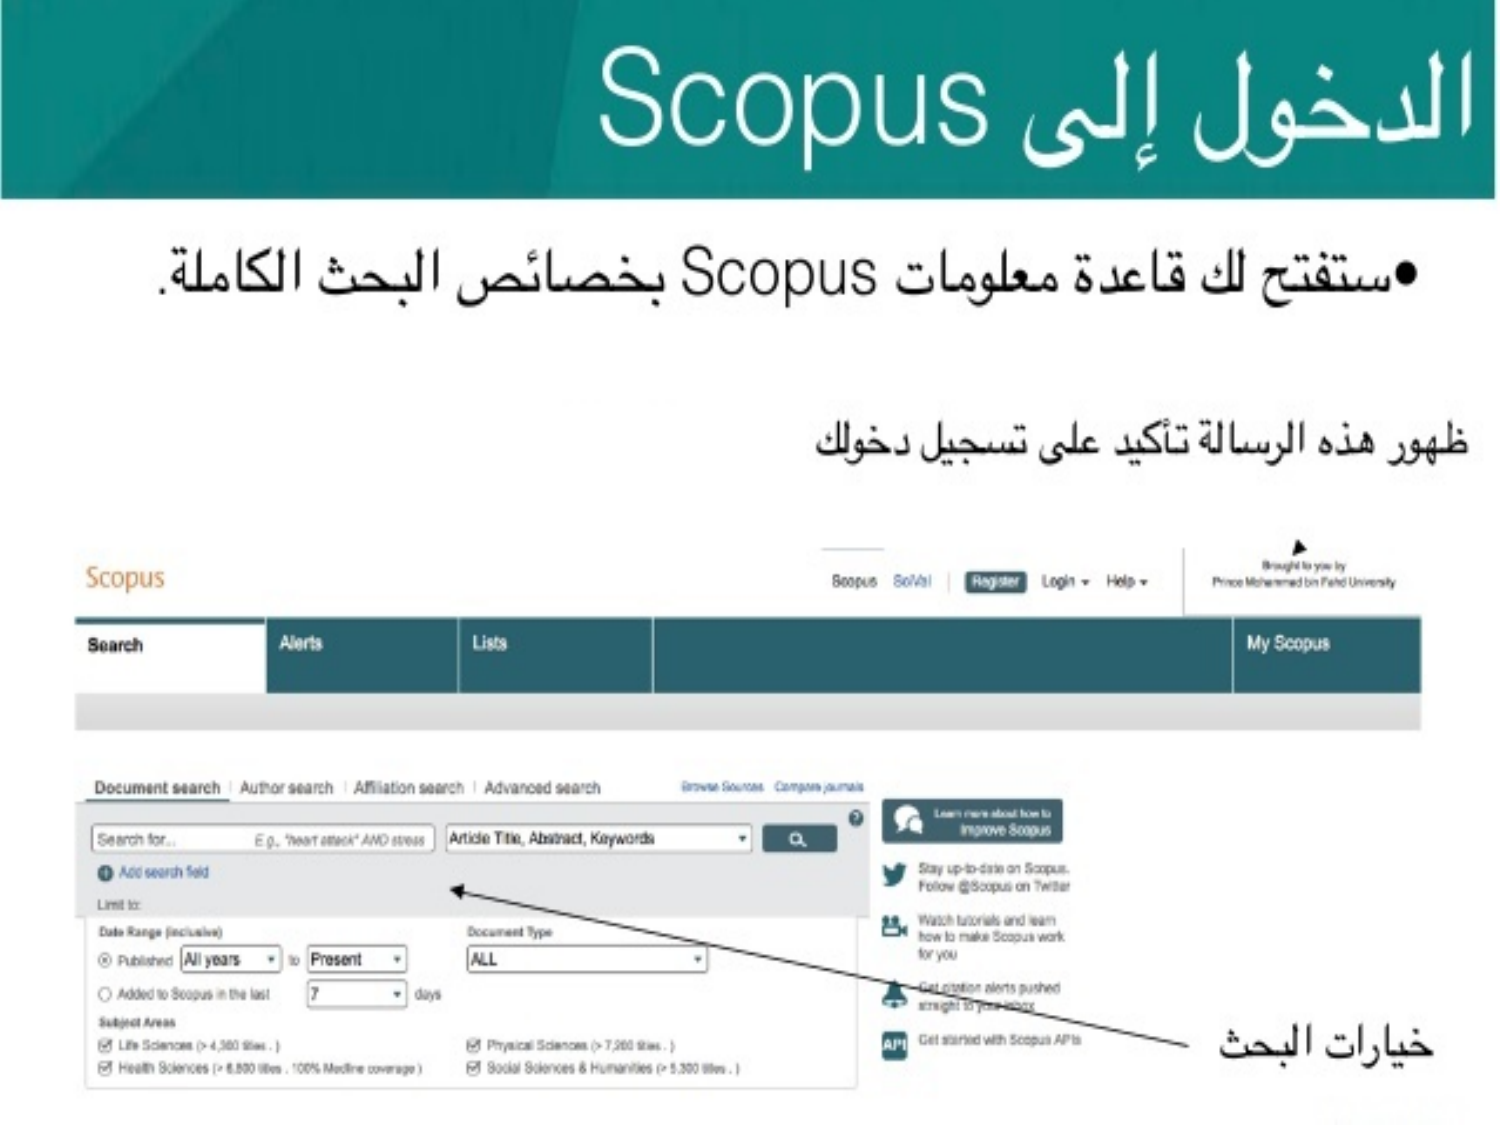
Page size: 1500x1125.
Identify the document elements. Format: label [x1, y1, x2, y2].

list [0, 0, 1500, 1125]
